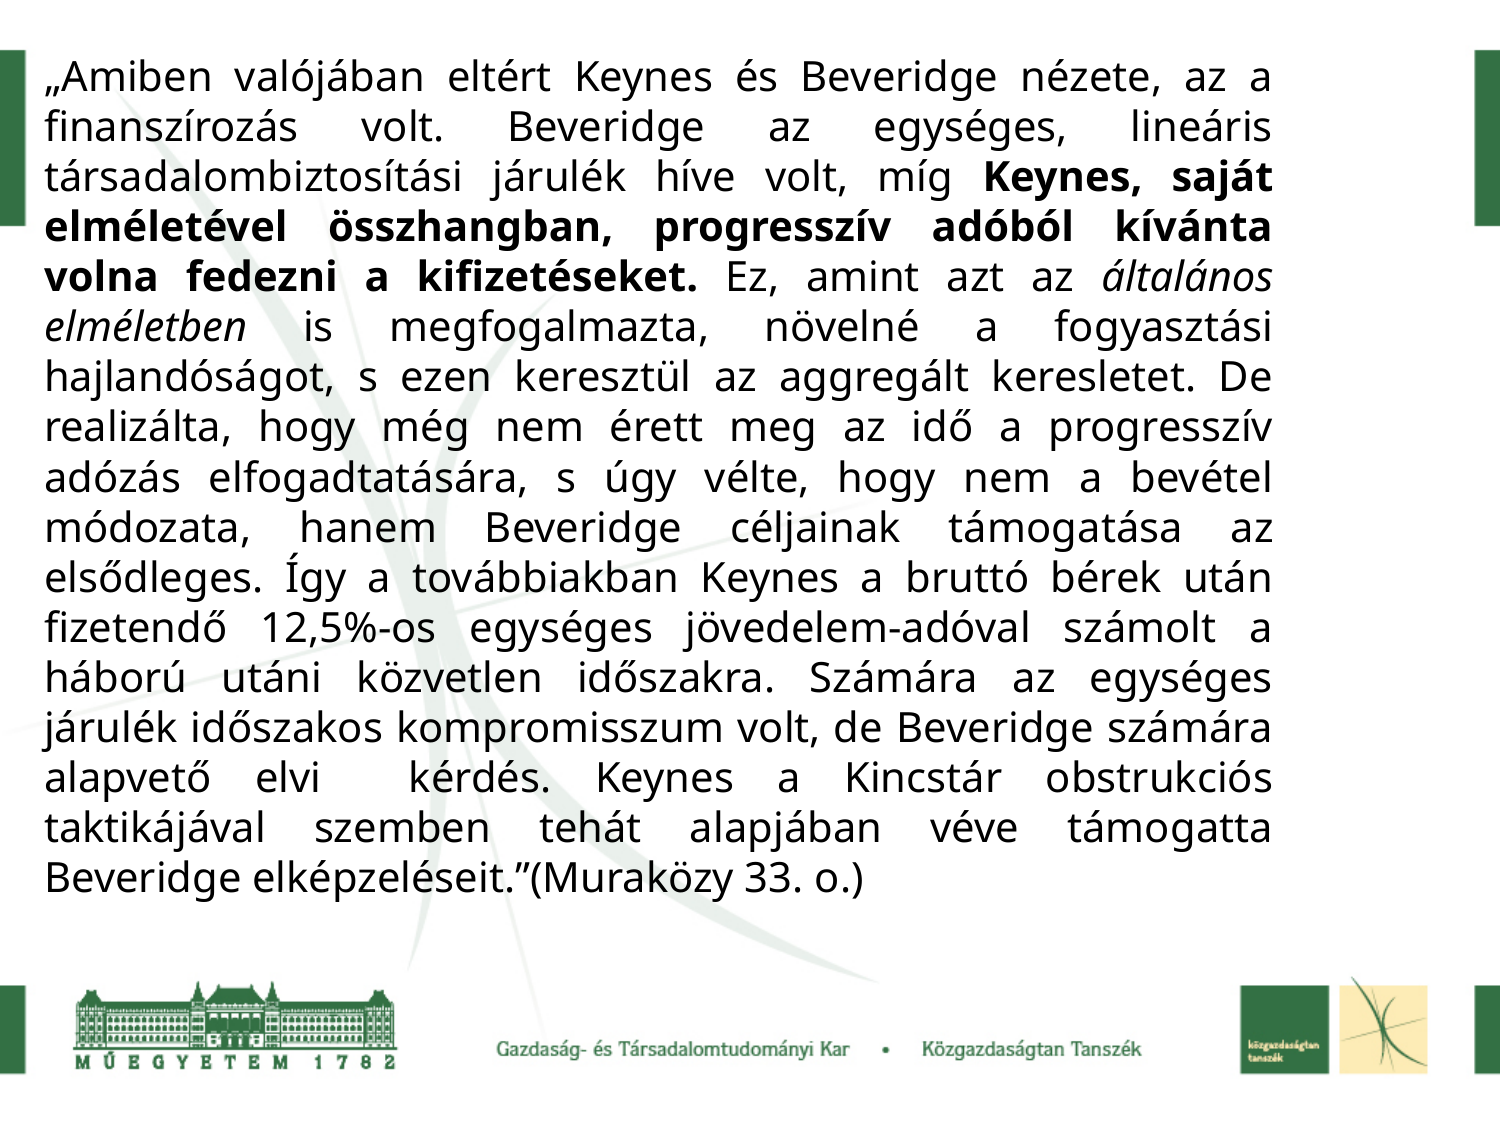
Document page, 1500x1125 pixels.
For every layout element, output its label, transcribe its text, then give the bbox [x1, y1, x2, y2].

picture [0, 0, 1500, 1125]
text_box „Amiben valójában eltért Keynes és Beveridge nézete, az a finanszírozás volt. Beveridge az egységes, lineáris társadalombiztosítási járulék híve volt, míg Keynes, saját elméletével összhangban, progresszív adóból kívánta volna fedezni a kifizetéseket. Ez, amint azt az általános elméletben is megfogalmazta, növelné a fogyasztási hajlandóságot, s ezen keresztül az aggregált keresletet. De realizálta, hogy még nem érett meg az idő a progresszív adózás elfogadtatására, s úgy vélte, hogy nem a bevétel módozata, hanem Beveridge céljainak támogatása az elsődleges. Így a továbbiakban Keynes a bruttó bérek után fizetendő 12,5%-os egységes jövedelem-adóval számolt a háború utáni közvetlen időszakra. Számára az egységes járulék időszakos kompromisszum volt, de Beveridge számára alapvető elvi kérdés. Keynes a Kincstár obstrukciós taktikájával szemben tehát alapjában véve támogatta Beveridge elképzeléseit.”(Muraközy 33. o.) [29, 42, 1459, 993]
